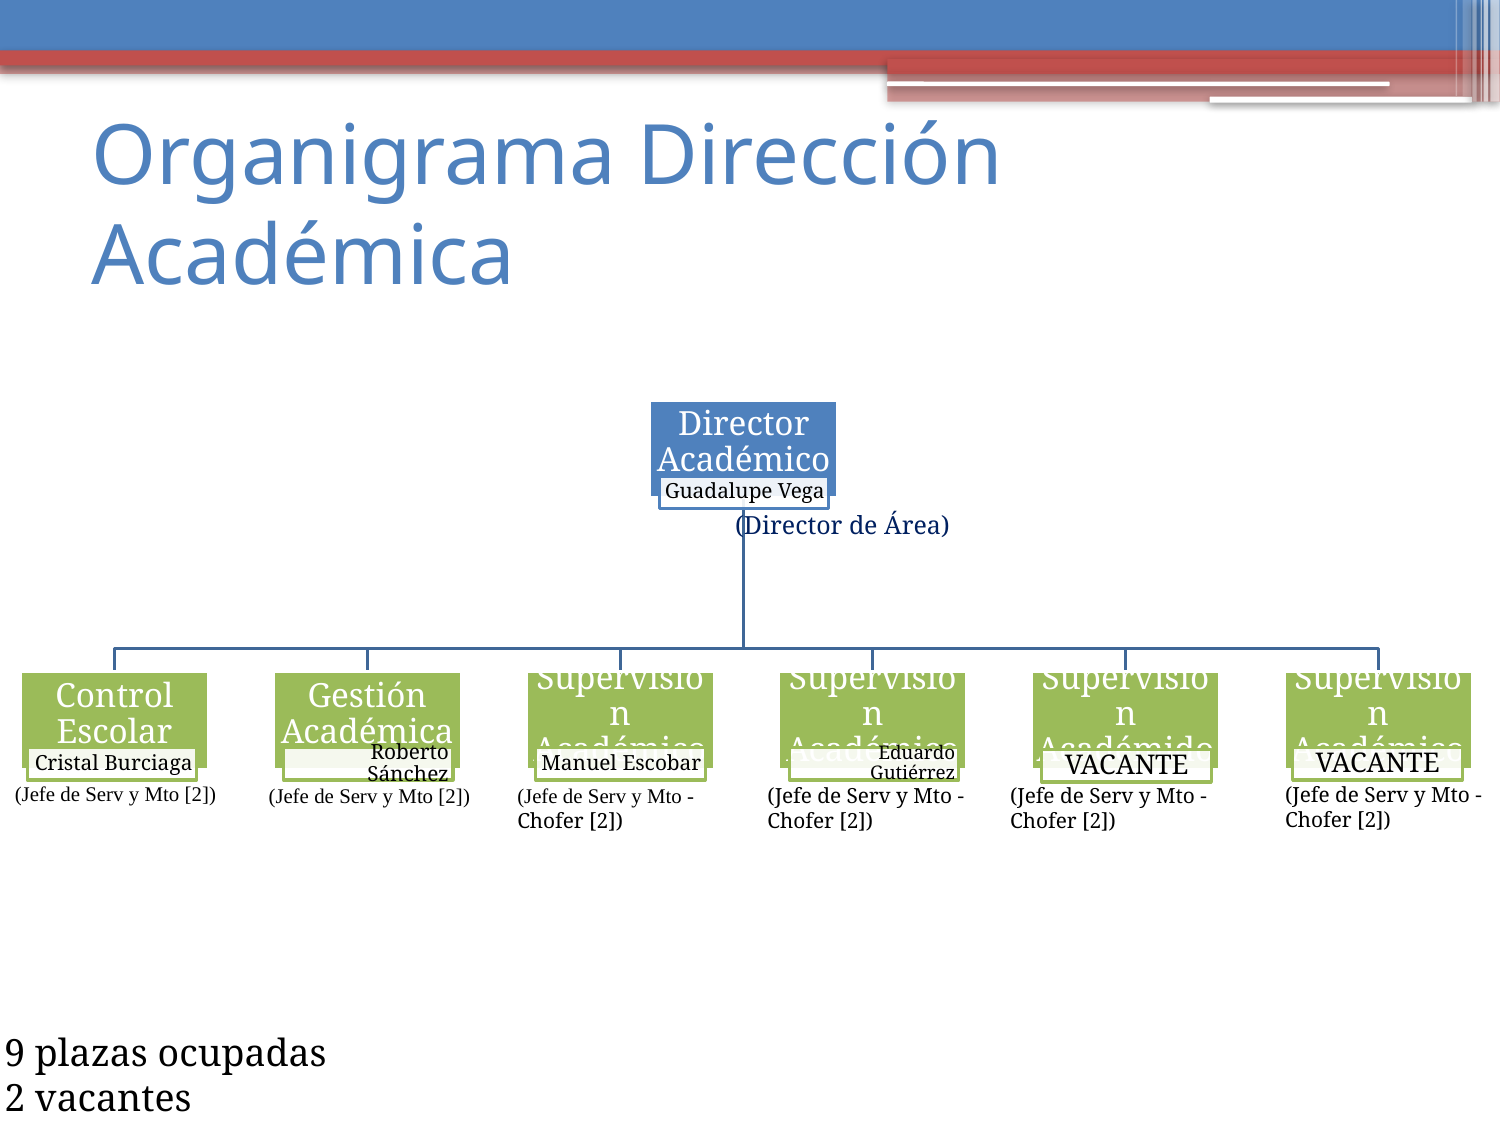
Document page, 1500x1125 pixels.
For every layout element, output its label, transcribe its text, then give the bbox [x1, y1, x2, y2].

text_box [5, 207, 1500, 1090]
text_box 9 plazas ocupadas 2 vacantes [0, 1094, 342, 1125]
title Organigrama Dirección Académica [76, 113, 1427, 205]
